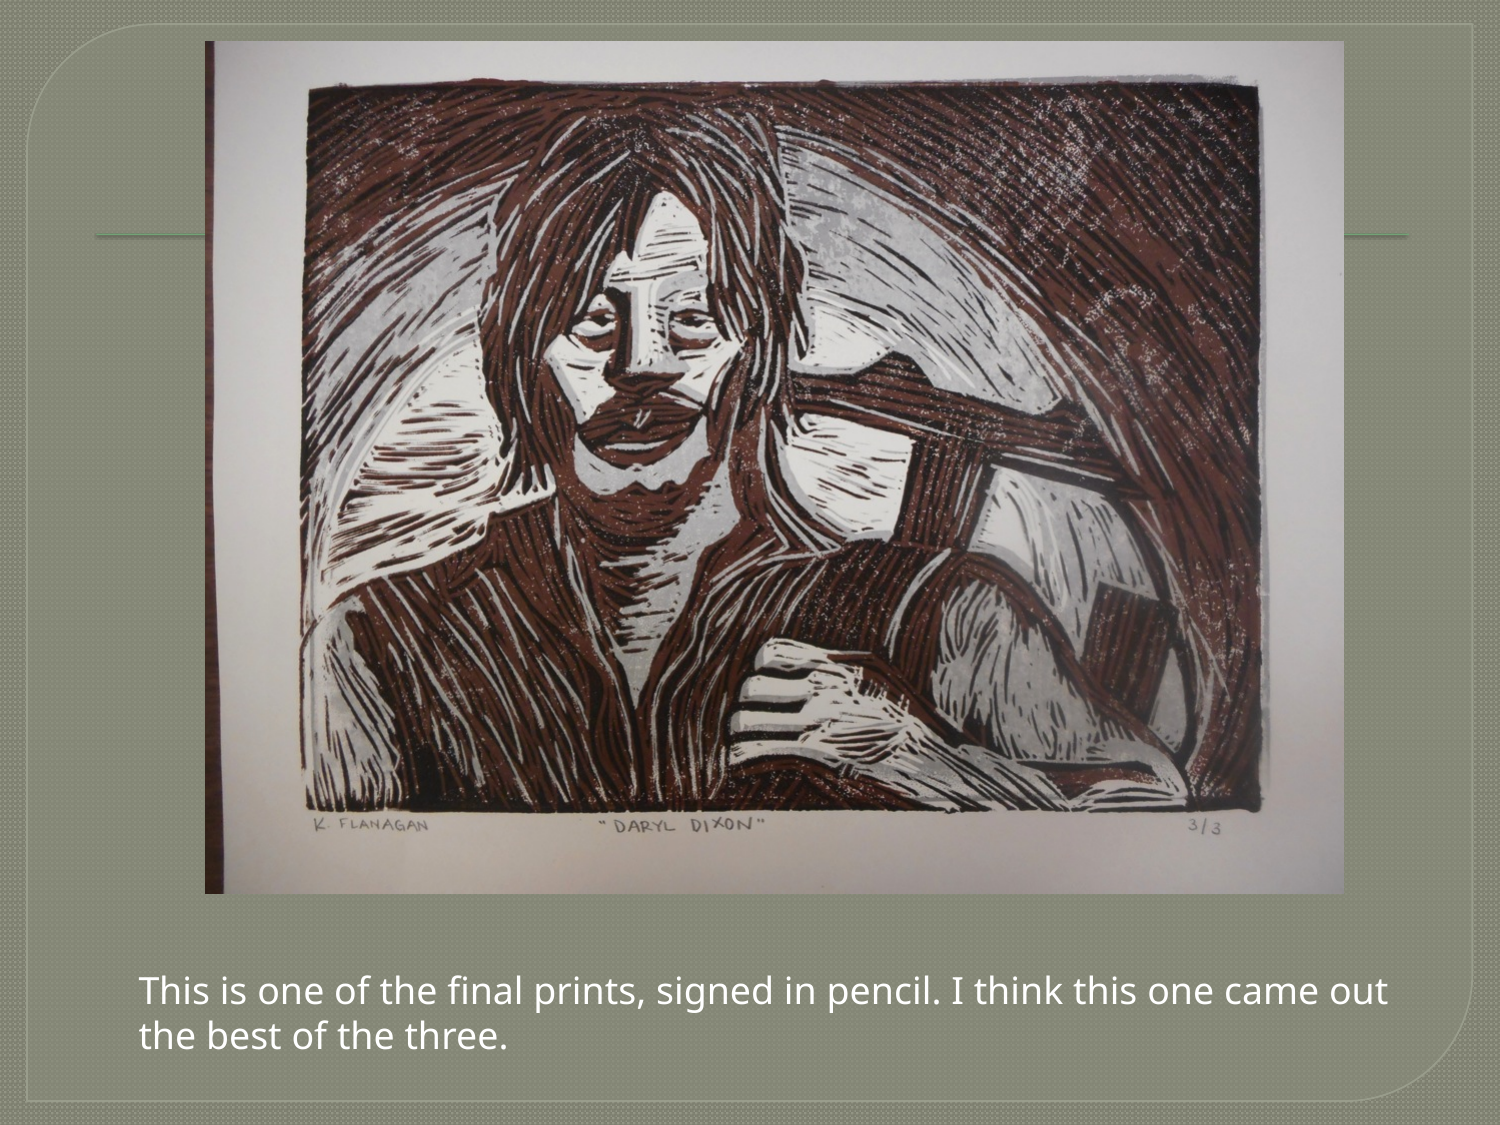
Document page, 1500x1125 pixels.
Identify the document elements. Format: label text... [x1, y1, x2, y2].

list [0, 41, 1500, 894]
text_box This is one of the final prints, signed in pencil. I think this one came out the best of the three. [123, 959, 1425, 1065]
